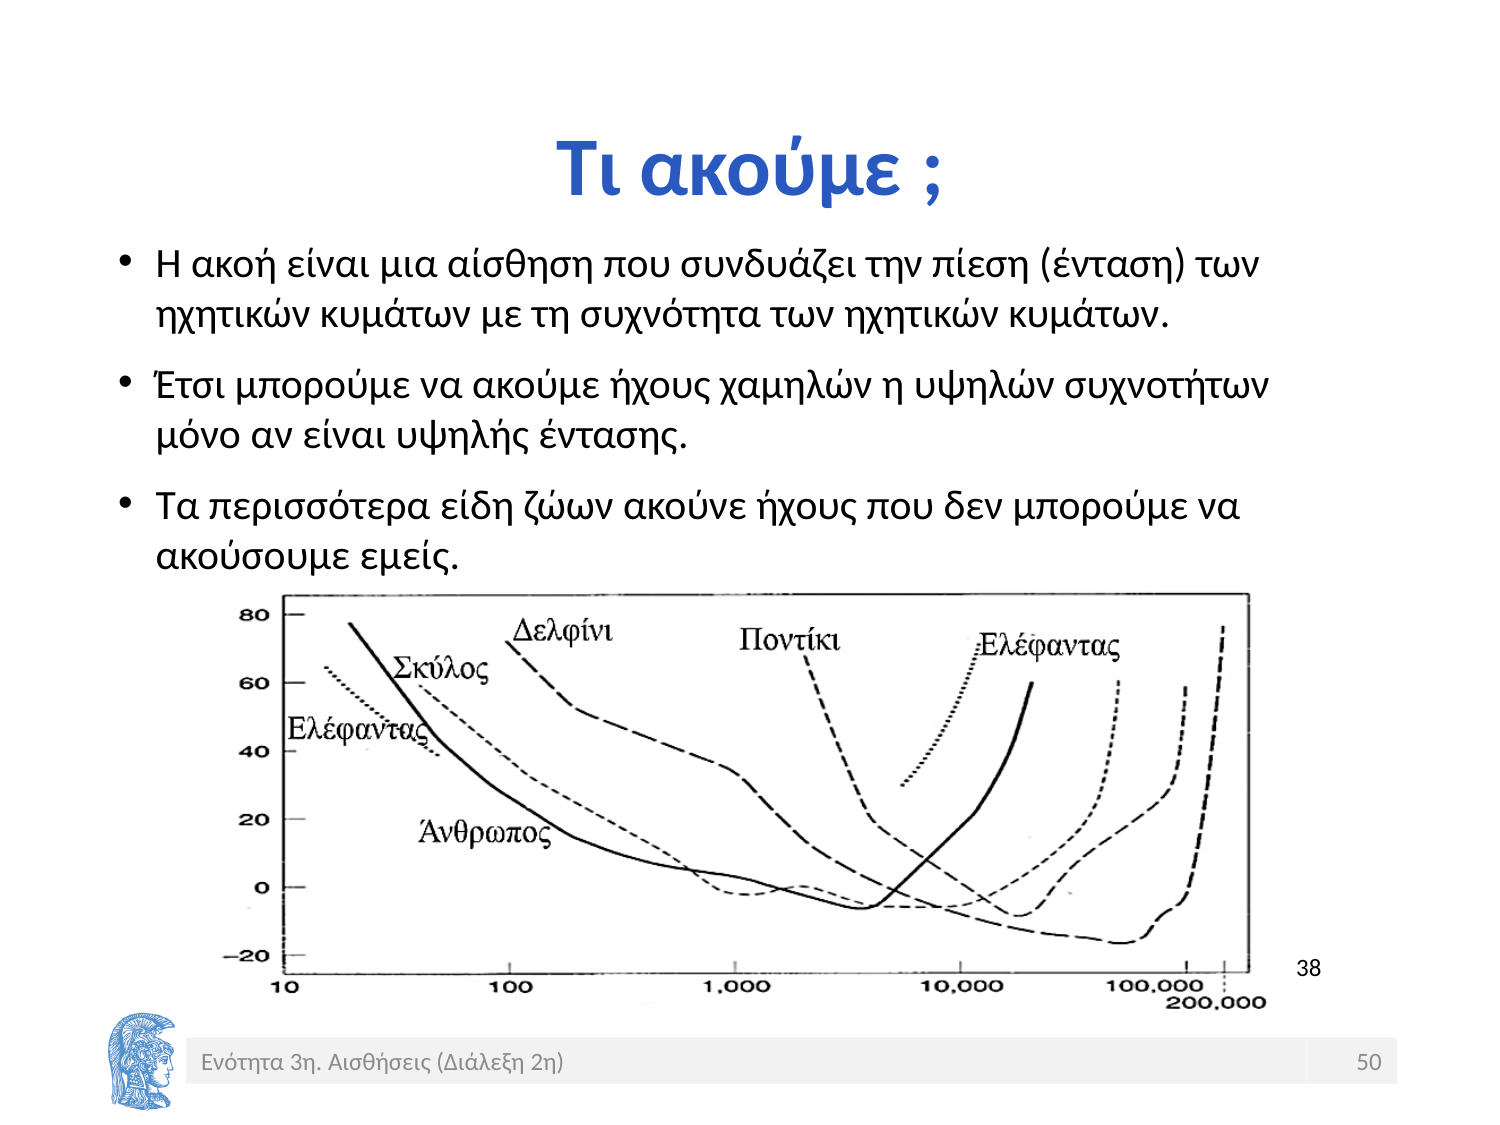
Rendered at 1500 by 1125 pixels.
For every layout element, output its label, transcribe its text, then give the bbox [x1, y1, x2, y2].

picture [103, 1011, 186, 1114]
text_box 38 [1281, 944, 1340, 990]
list Η ακοή είναι μια αίσθηση που συνδυάζει την πίεση (ένταση) των ηχητικών κυμάτων με τη συχνότητα των ηχητικών κυμάτων. Έτσι μπορούμε να ακούμε ήχους χαμηλών η υψηλών συχνοτήτων μόνο αν είναι υψηλής έντασης. Τα περισσότερα είδη ζώων ακούνε ήχους που δεν μπορούμε να ακούσουμε εμείς. [103, 227, 1340, 585]
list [218, 584, 1275, 1018]
footer Ενότητα 3η. Αισθήσεις (Διάλεξη 2η) [186, 1037, 1306, 1084]
slide_number 50 [1306, 1037, 1397, 1084]
title Τι ακούμε ; [103, 59, 1397, 278]
